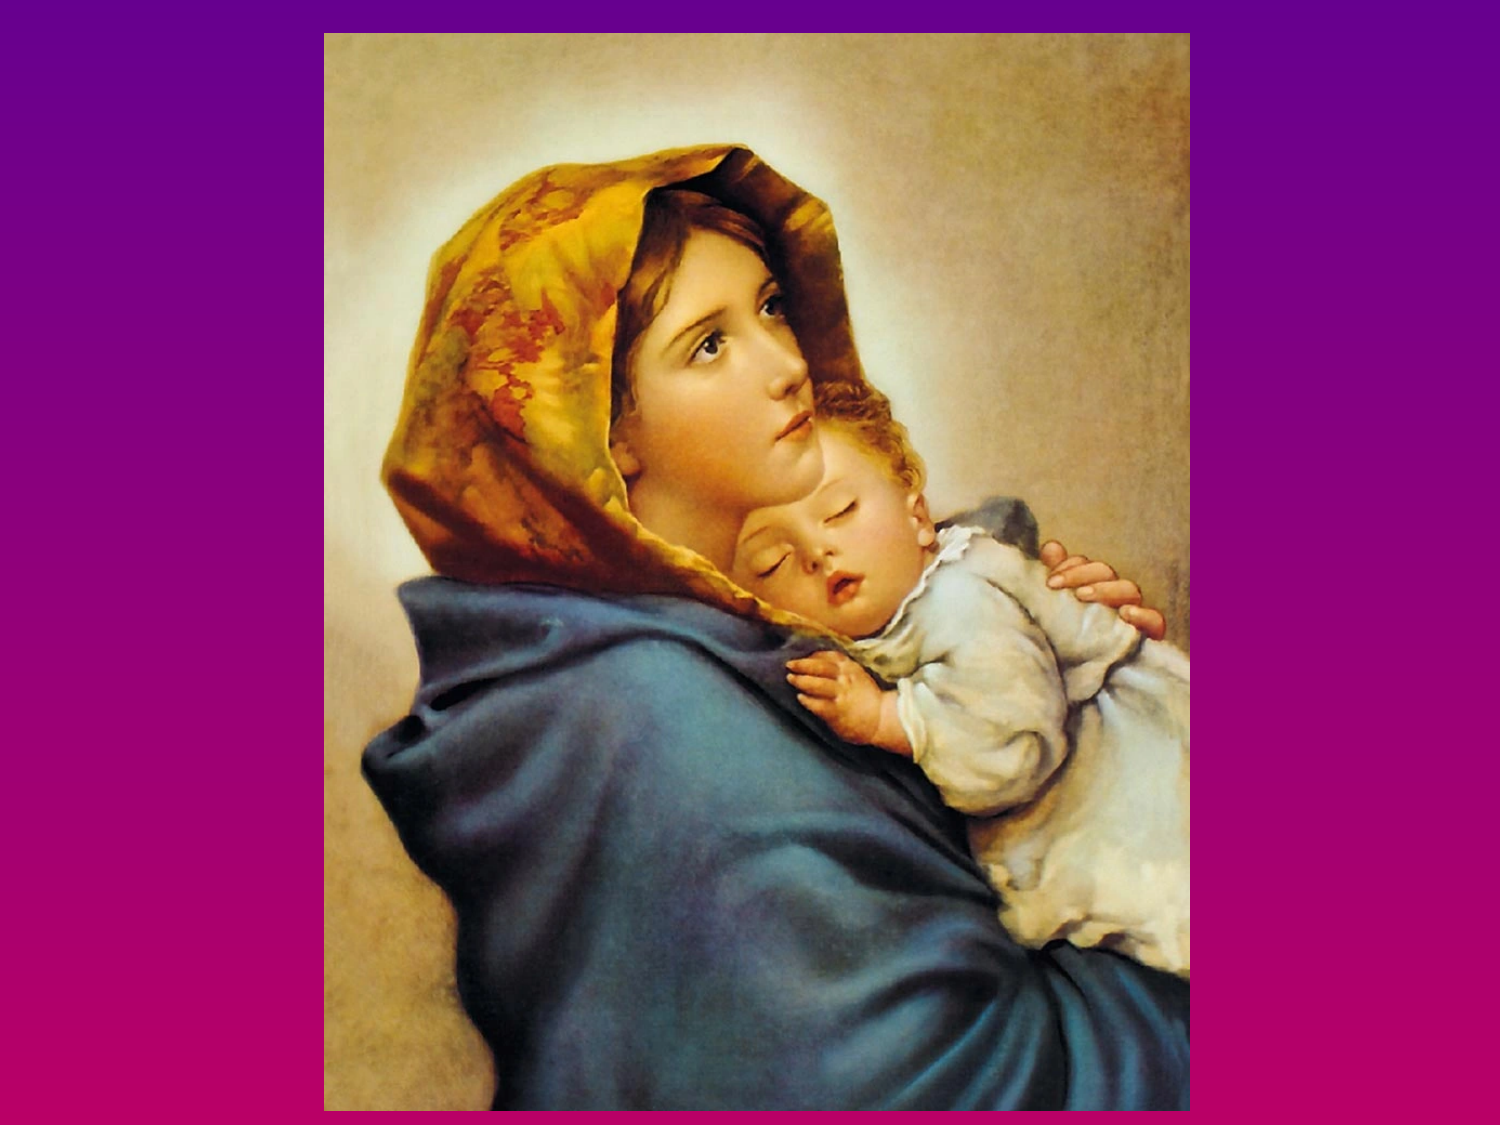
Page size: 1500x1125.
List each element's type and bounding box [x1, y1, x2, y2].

picture [324, 32, 1191, 1111]
